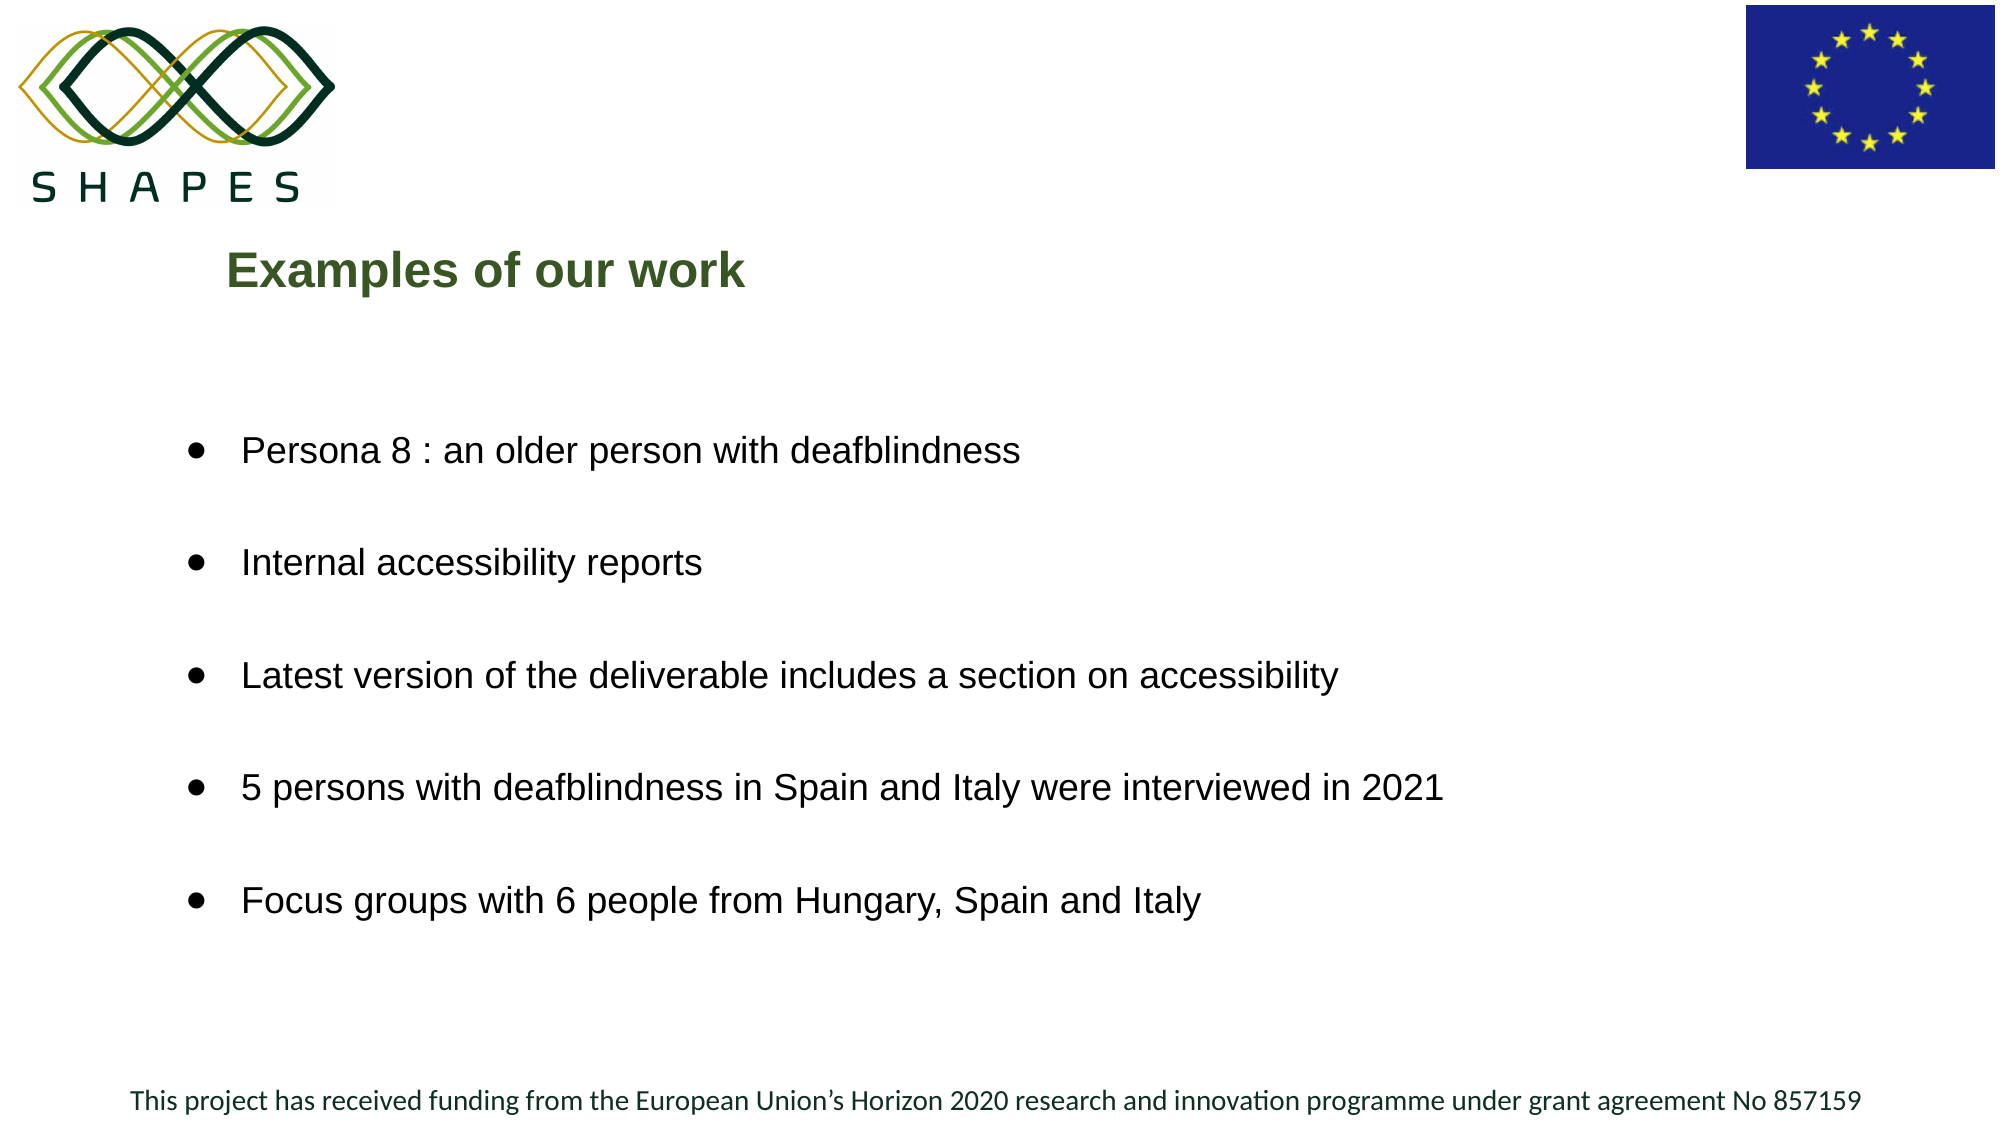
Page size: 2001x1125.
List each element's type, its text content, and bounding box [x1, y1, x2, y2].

picture [17, 26, 336, 203]
text_box Persona 8 : an older person with deafblindness Internal accessibility reports Latest version of the deliverable includes a section on accessibility 5 persons with deafblindness in Spain and Italy were interviewed in 2021 Focus groups with 6 people from Hungary, Spain and Italy [151, 350, 1899, 1125]
picture [1746, 5, 1995, 169]
text_box Examples of our work [210, 230, 1475, 306]
